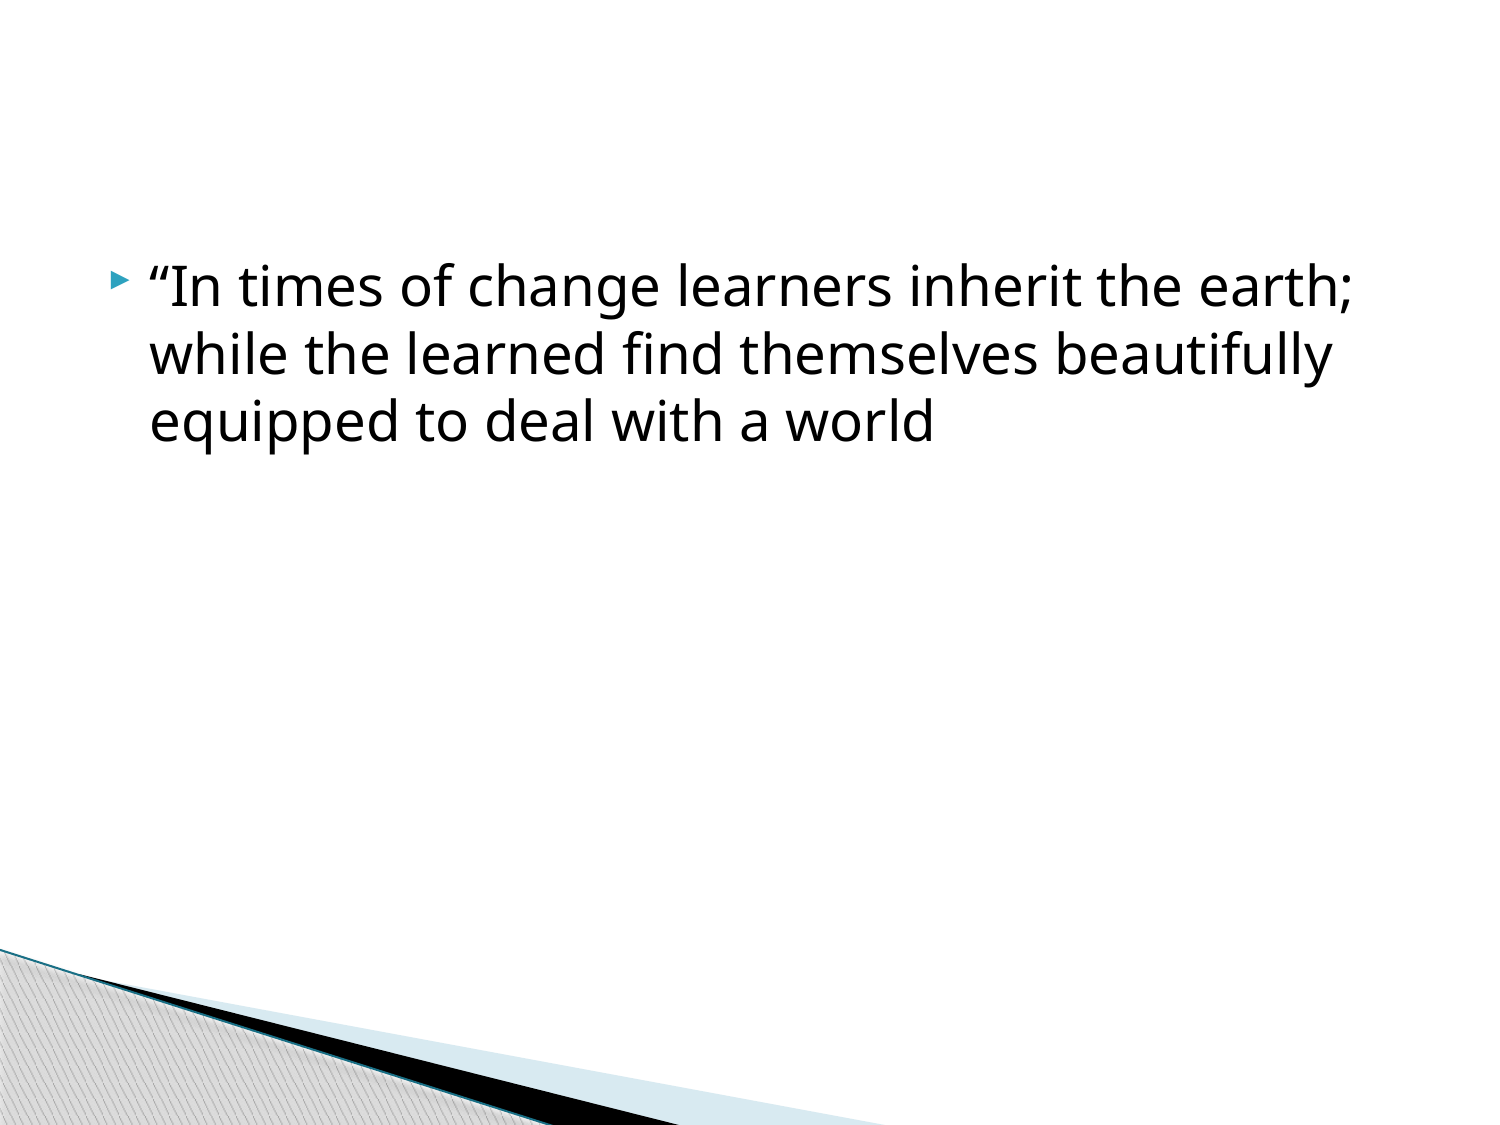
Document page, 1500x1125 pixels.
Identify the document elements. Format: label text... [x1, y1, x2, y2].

list “In times of change learners inherit the earth; while the learned find themselves beautifully equipped to deal with a world [75, 243, 1425, 986]
